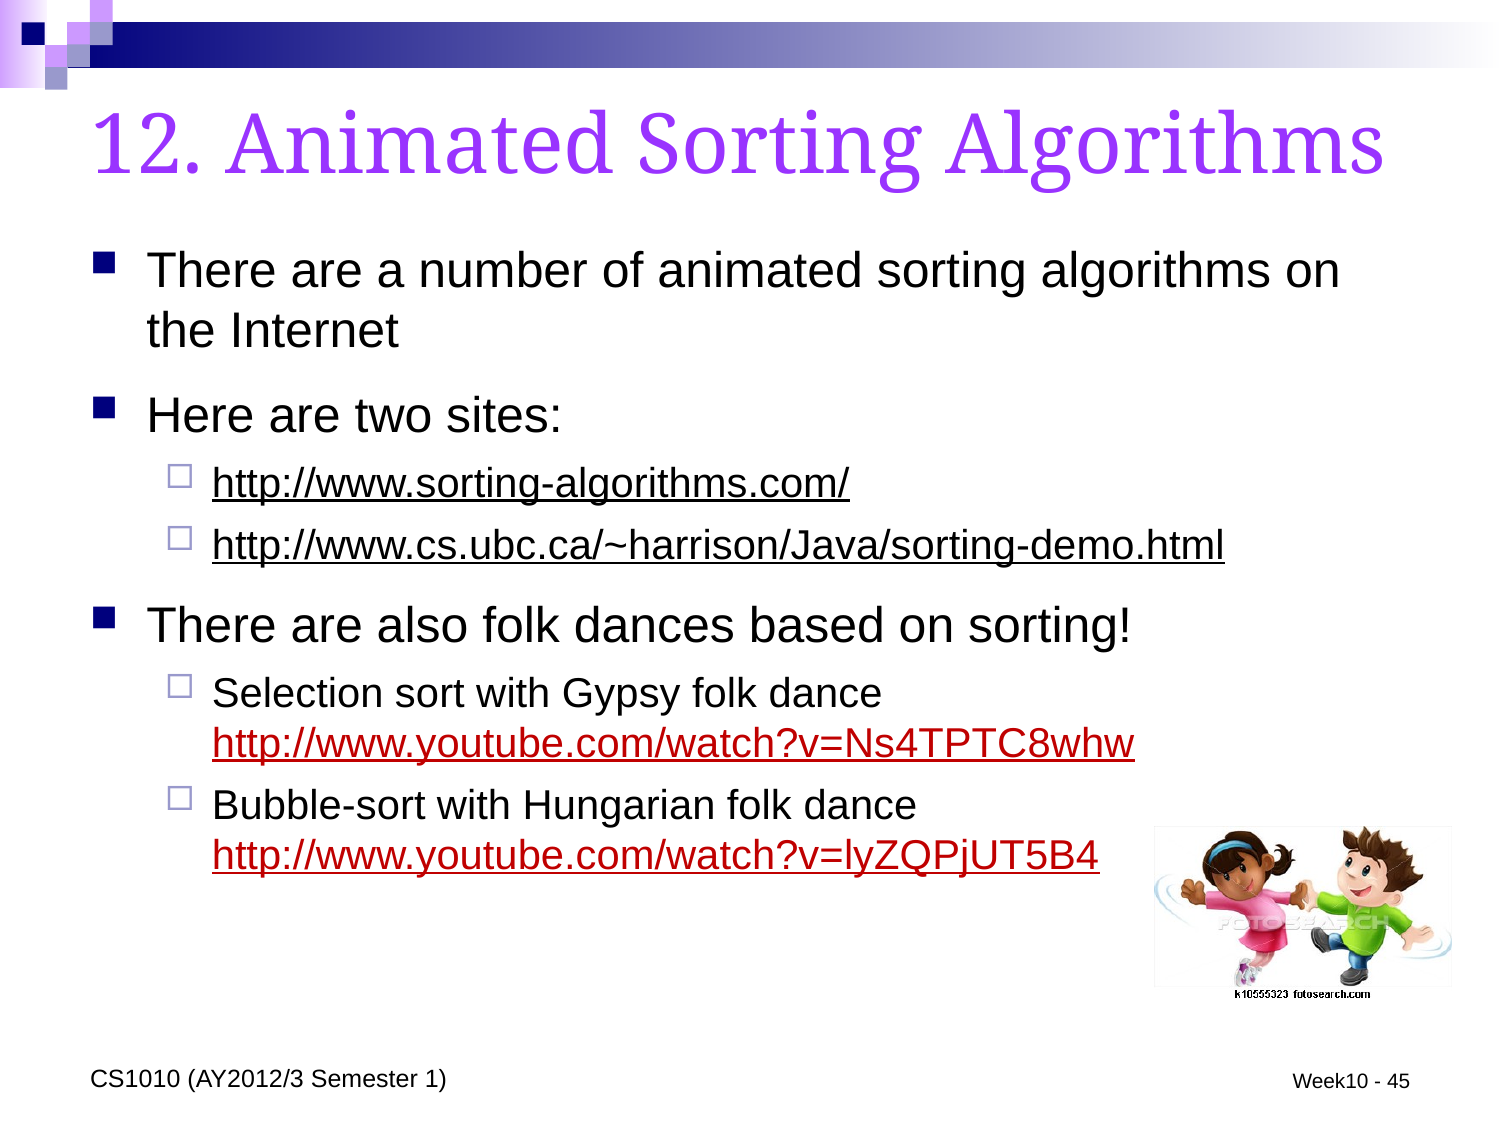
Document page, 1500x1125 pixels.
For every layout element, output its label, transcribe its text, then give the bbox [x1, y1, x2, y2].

slide_number Week10 - 45 [1074, 1024, 1426, 1101]
footer CS1010 (AY2012/3 Semester 1) [74, 1024, 551, 1101]
title 12. Animated Sorting Algorithms [74, 74, 1426, 207]
picture [1153, 826, 1452, 1004]
list There are a number of animated sorting algorithms on the Internet Here are two sites: http://www.sorting-algorithms.com/ http://www.cs.ubc.ca/~harrison/Java/sorting-demo.html There are also folk dances based on sorting! Selection sort with Gypsy folk dance http://www.youtube.com/watch?v=Ns4TPTC8whw Bubble-sort with Hungarian folk dance http://www.youtube.com/watch?v=lyZQPjUT5B4 [74, 230, 1374, 961]
